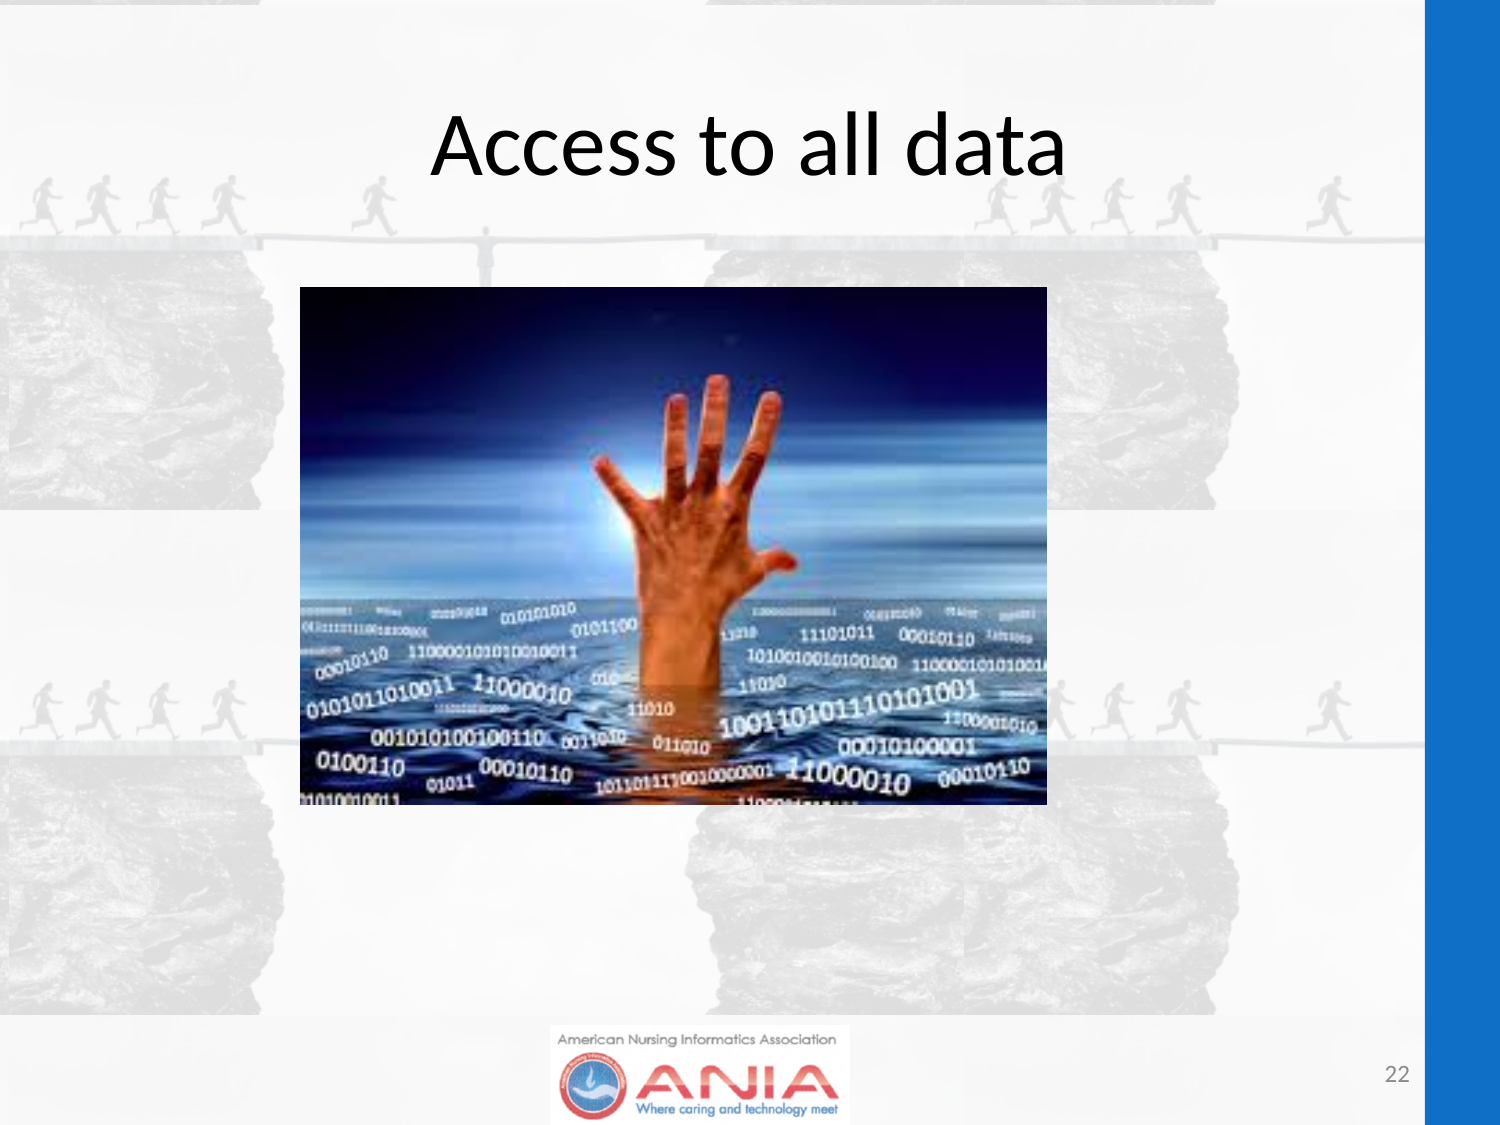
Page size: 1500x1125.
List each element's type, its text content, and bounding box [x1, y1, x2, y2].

title Access to all data [75, 45, 1425, 233]
picture [550, 1025, 850, 1125]
slide_number 22 [1074, 1042, 1425, 1103]
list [299, 287, 1048, 805]
